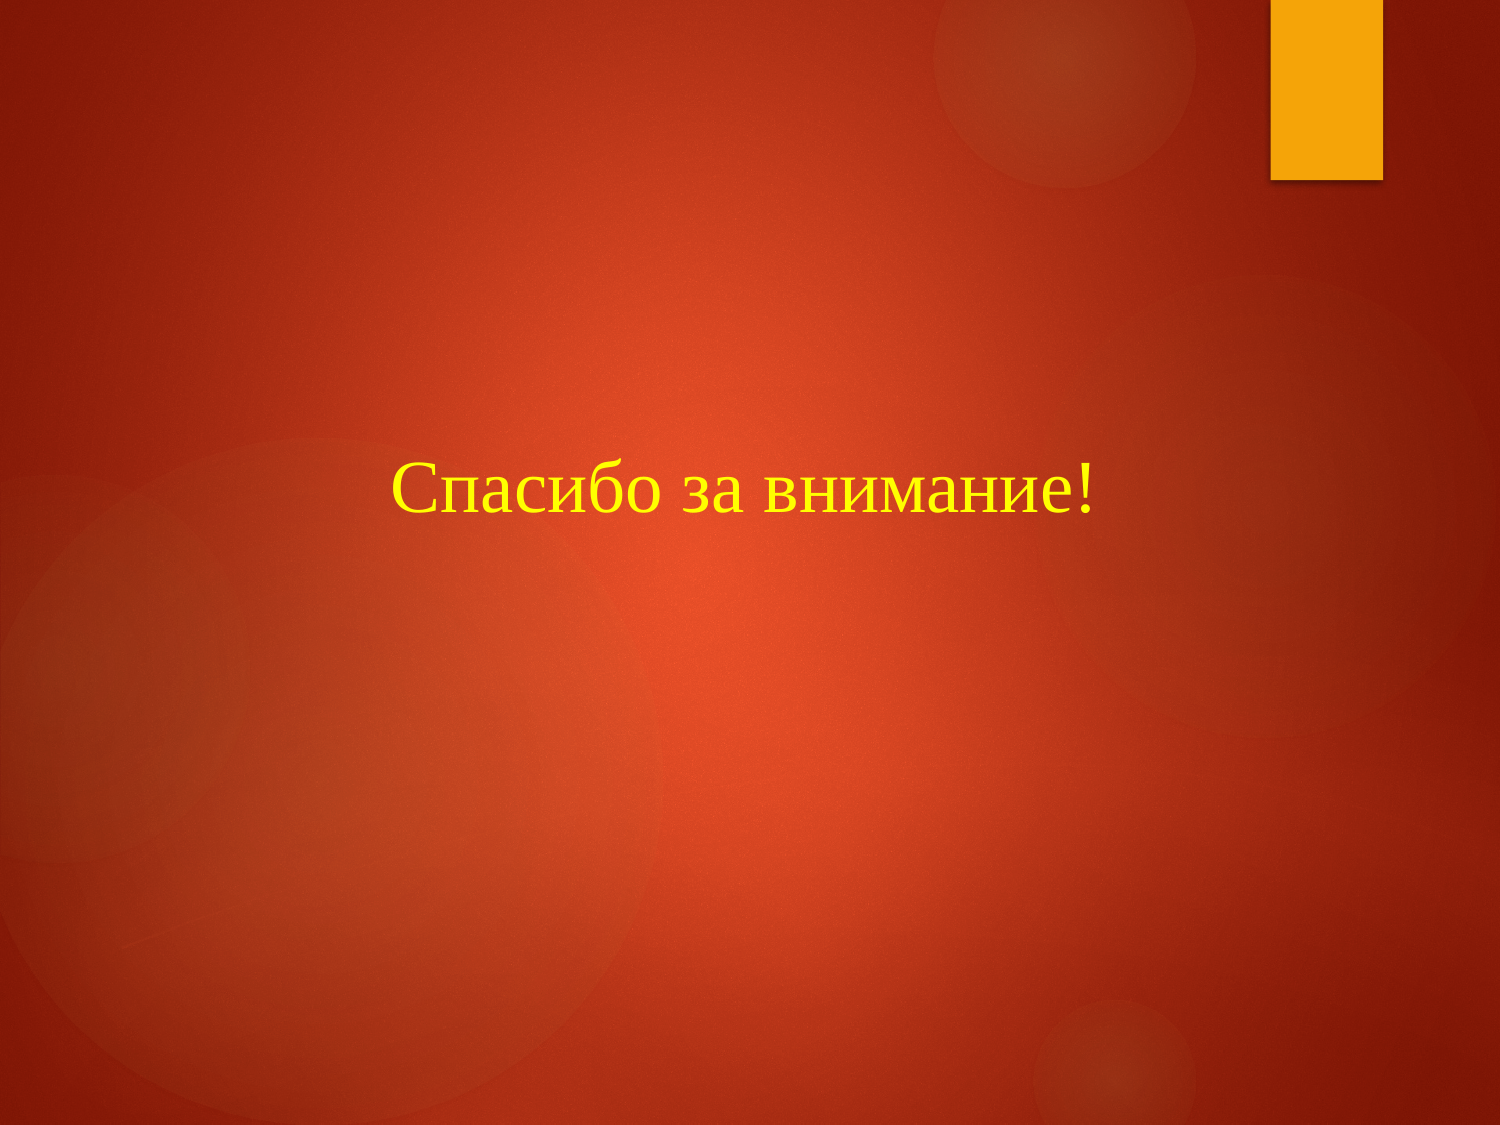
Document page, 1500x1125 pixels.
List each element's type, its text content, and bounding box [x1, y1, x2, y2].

text_box Спасибо за внимание! [270, 429, 1220, 535]
